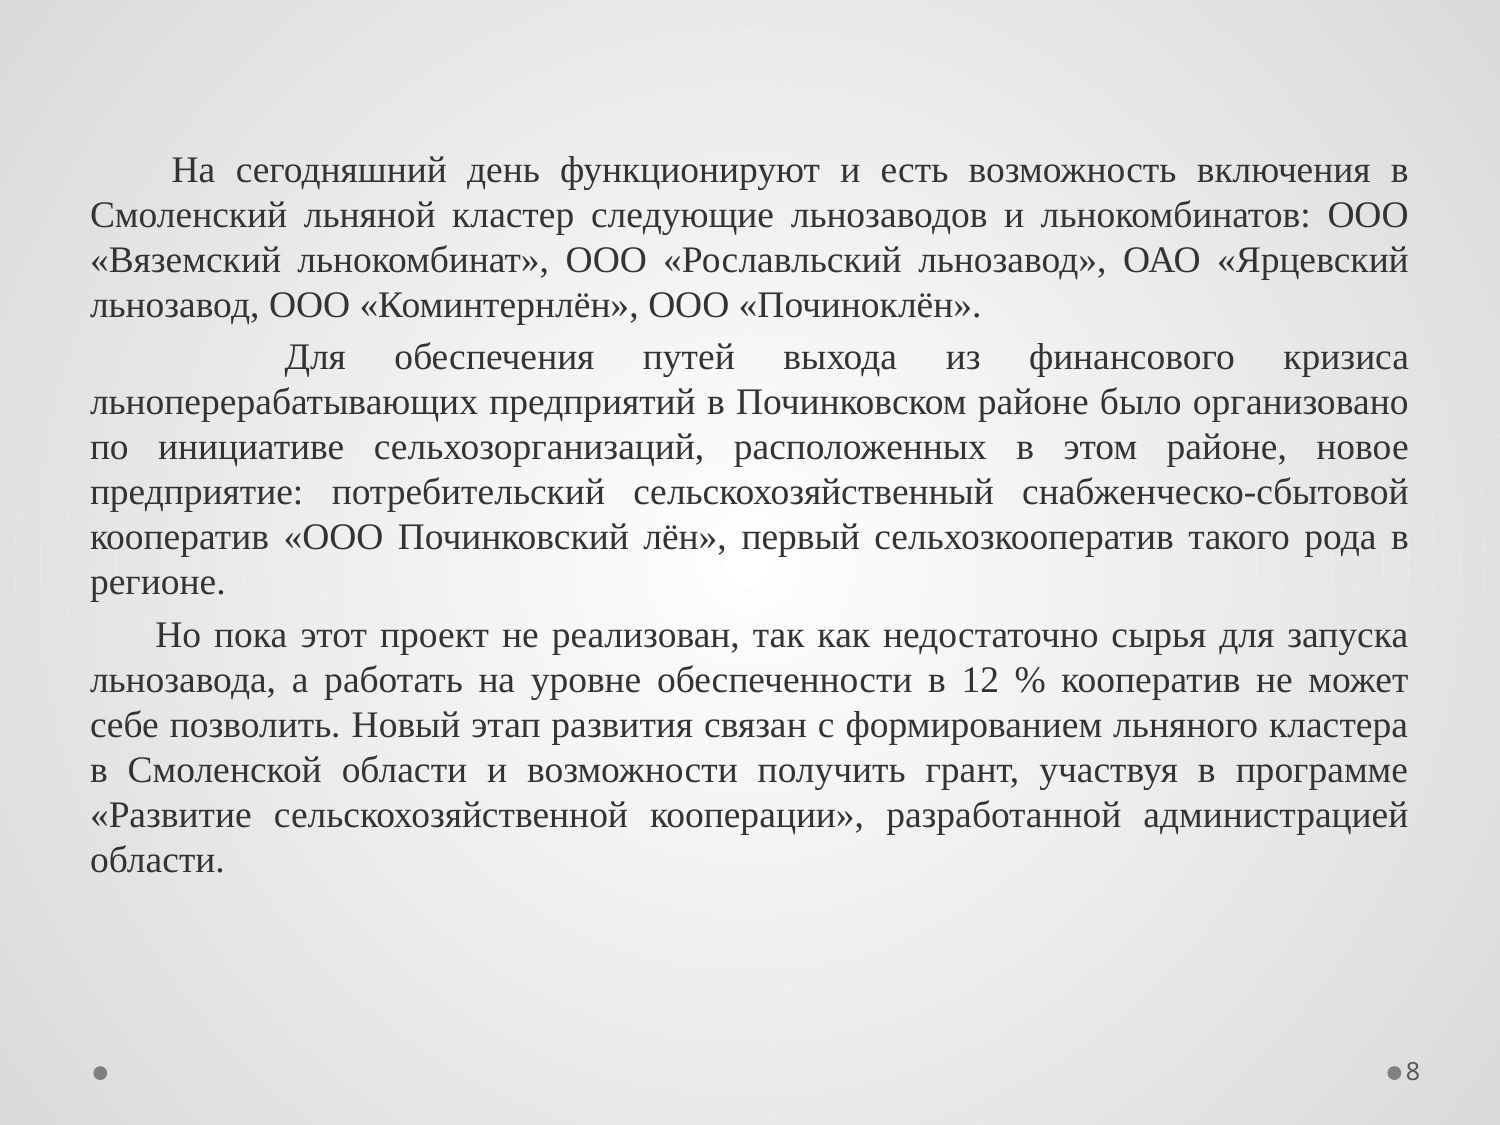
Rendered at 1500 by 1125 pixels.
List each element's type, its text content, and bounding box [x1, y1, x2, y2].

list На сегодняшний день функционируют и есть возможность включения в Смоленский льняной кластер следующие льнозаводов и льнокомбинатов: ООО «Вяземский льнокомбинат», ООО «Рославльский льнозавод», ОАО «Ярцевский льнозавод, ООО «Коминтернлён», ООО «Починоклён». Для обеспечения путей выхода из финансового кризиса льноперерабатывающих предприятий в Починковском районе было организовано по инициативе сельхозорганизаций, расположенных в этом районе, новое предприятие: потребительский сельскохозяйственный снабженческо-сбытовой кооператив «ООО Починковский лён», первый сельхозкооператив такого рода в регионе. Но пока этот проект не реализован, так как недостаточно сырья для запуска льнозавода, а работать на уровне обеспеченности в 12 % кооператив не может себе позволить. Новый этап развития связан с формированием льняного кластера в Смоленской области и возможности получить грант, участвуя в программе «Развитие сельскохозяйственной кооперации», разработанной администрацией области. [75, 137, 1425, 1005]
slide_number 8 [1401, 1042, 1494, 1103]
